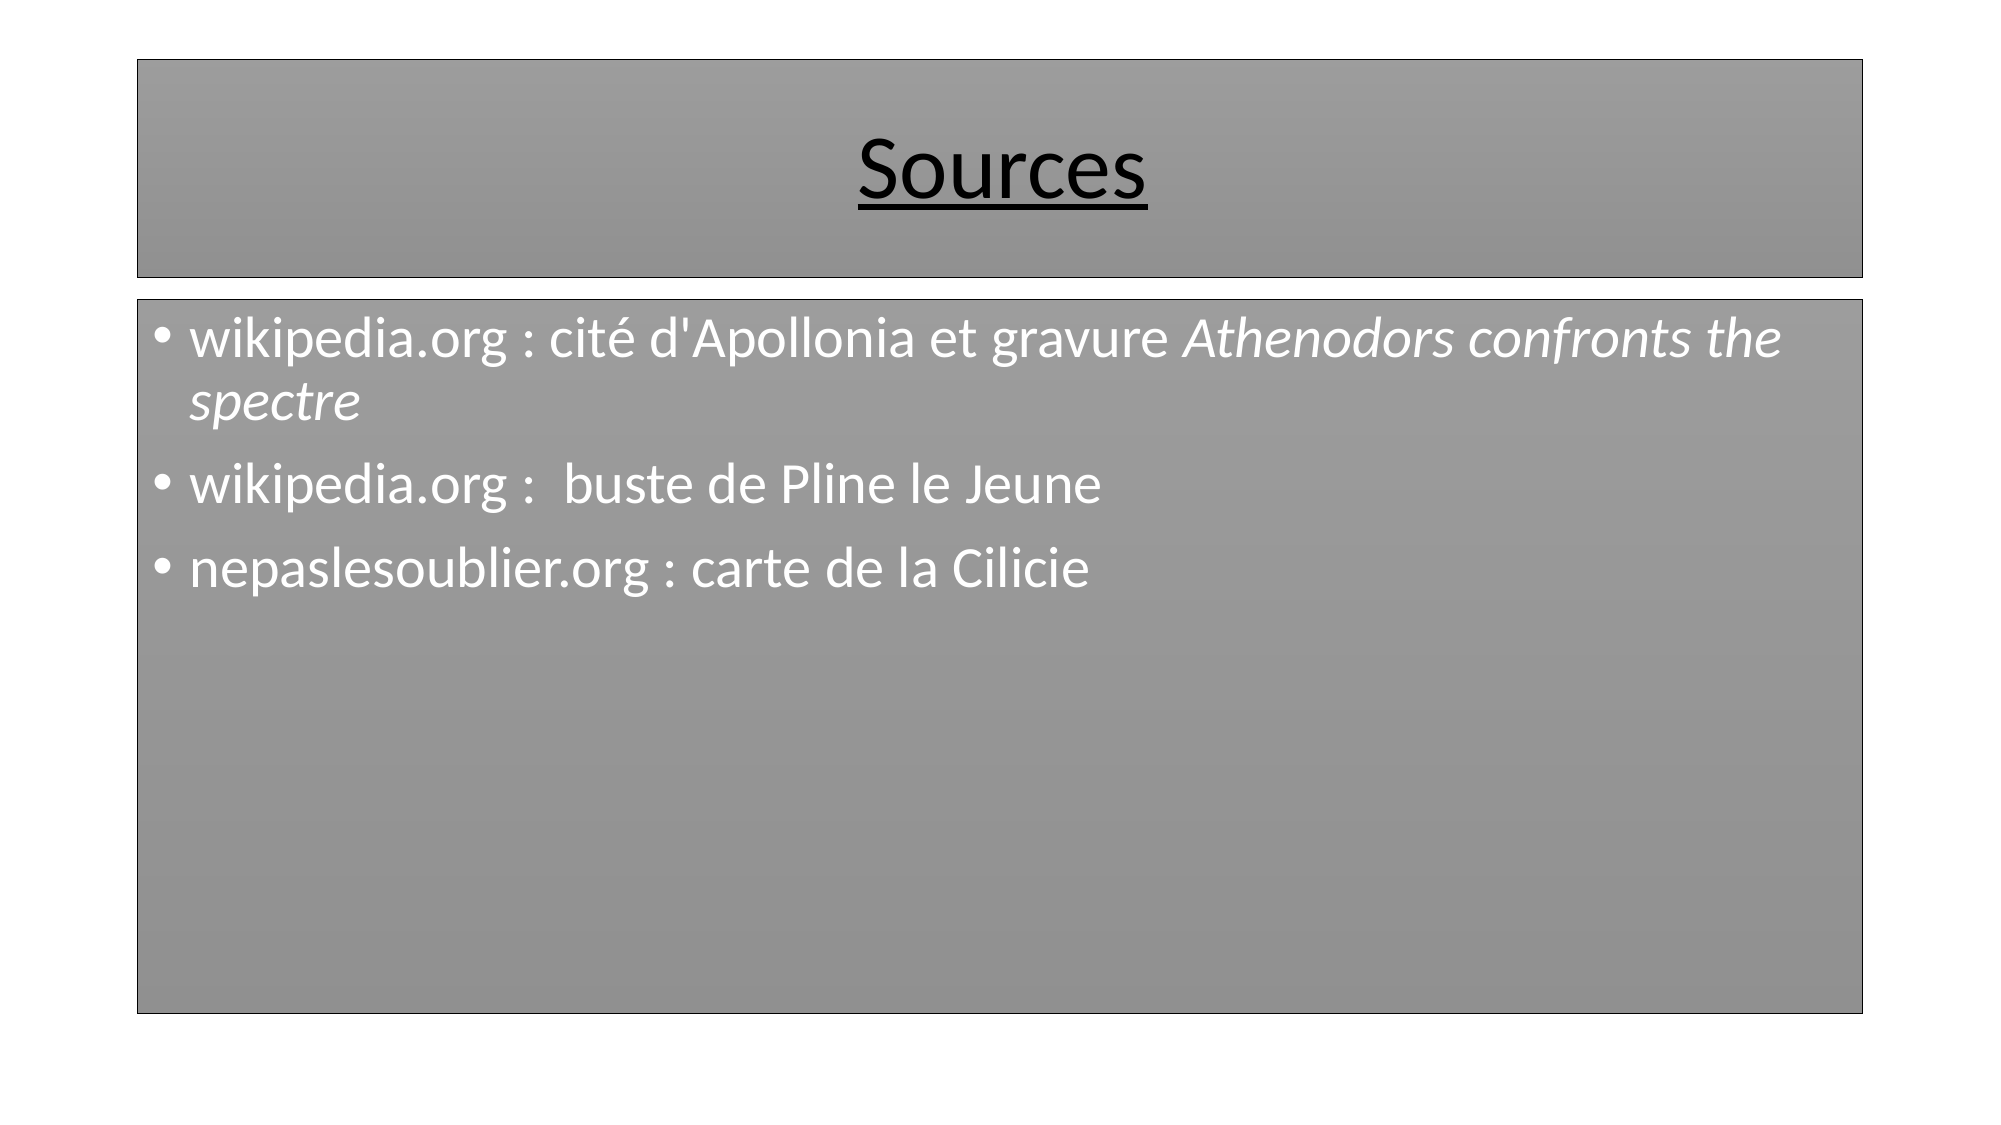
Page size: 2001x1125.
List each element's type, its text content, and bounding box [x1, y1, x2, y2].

title Sources [137, 59, 1863, 278]
list wikipedia.org : cité d'Apollonia et gravure Athenodors confronts the spectre wikipedia.org : buste de Pline le Jeune nepaslesoublier.org : carte de la Cilicie [137, 299, 1863, 1014]
